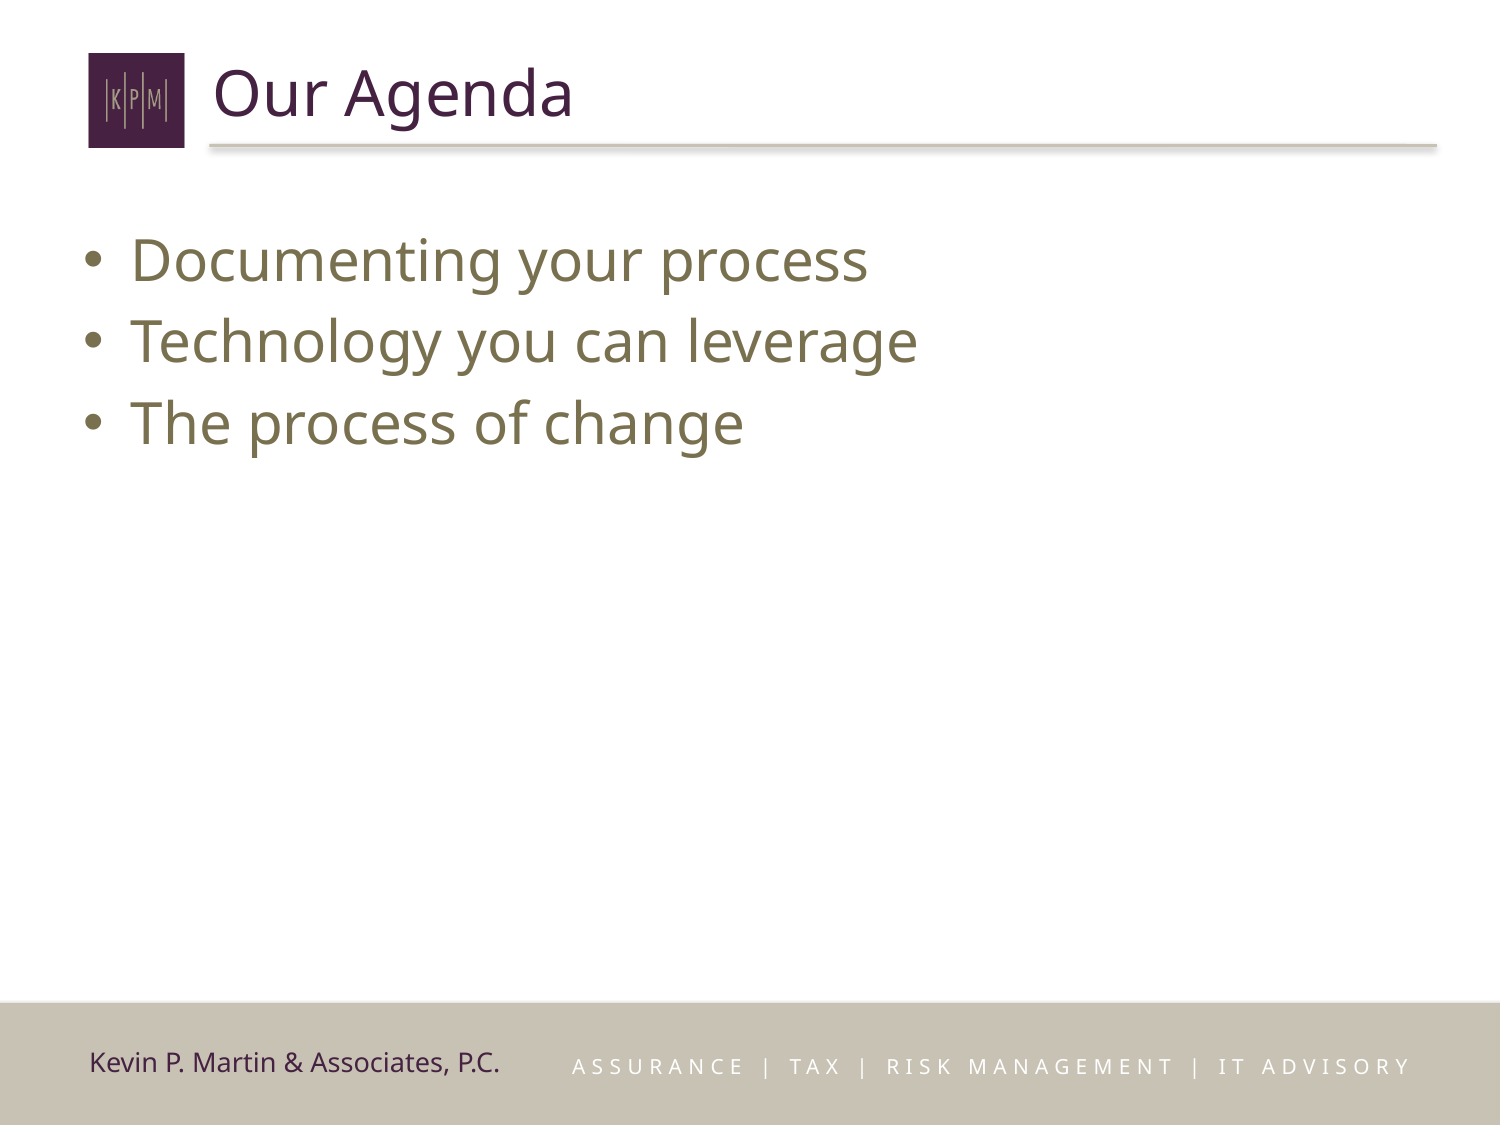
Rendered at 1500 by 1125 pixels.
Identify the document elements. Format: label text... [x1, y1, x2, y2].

picture [83, 49, 188, 154]
list Documenting your process Technology you can leverage The process of change [39, 215, 1425, 910]
title Our Agenda [197, 45, 1425, 138]
